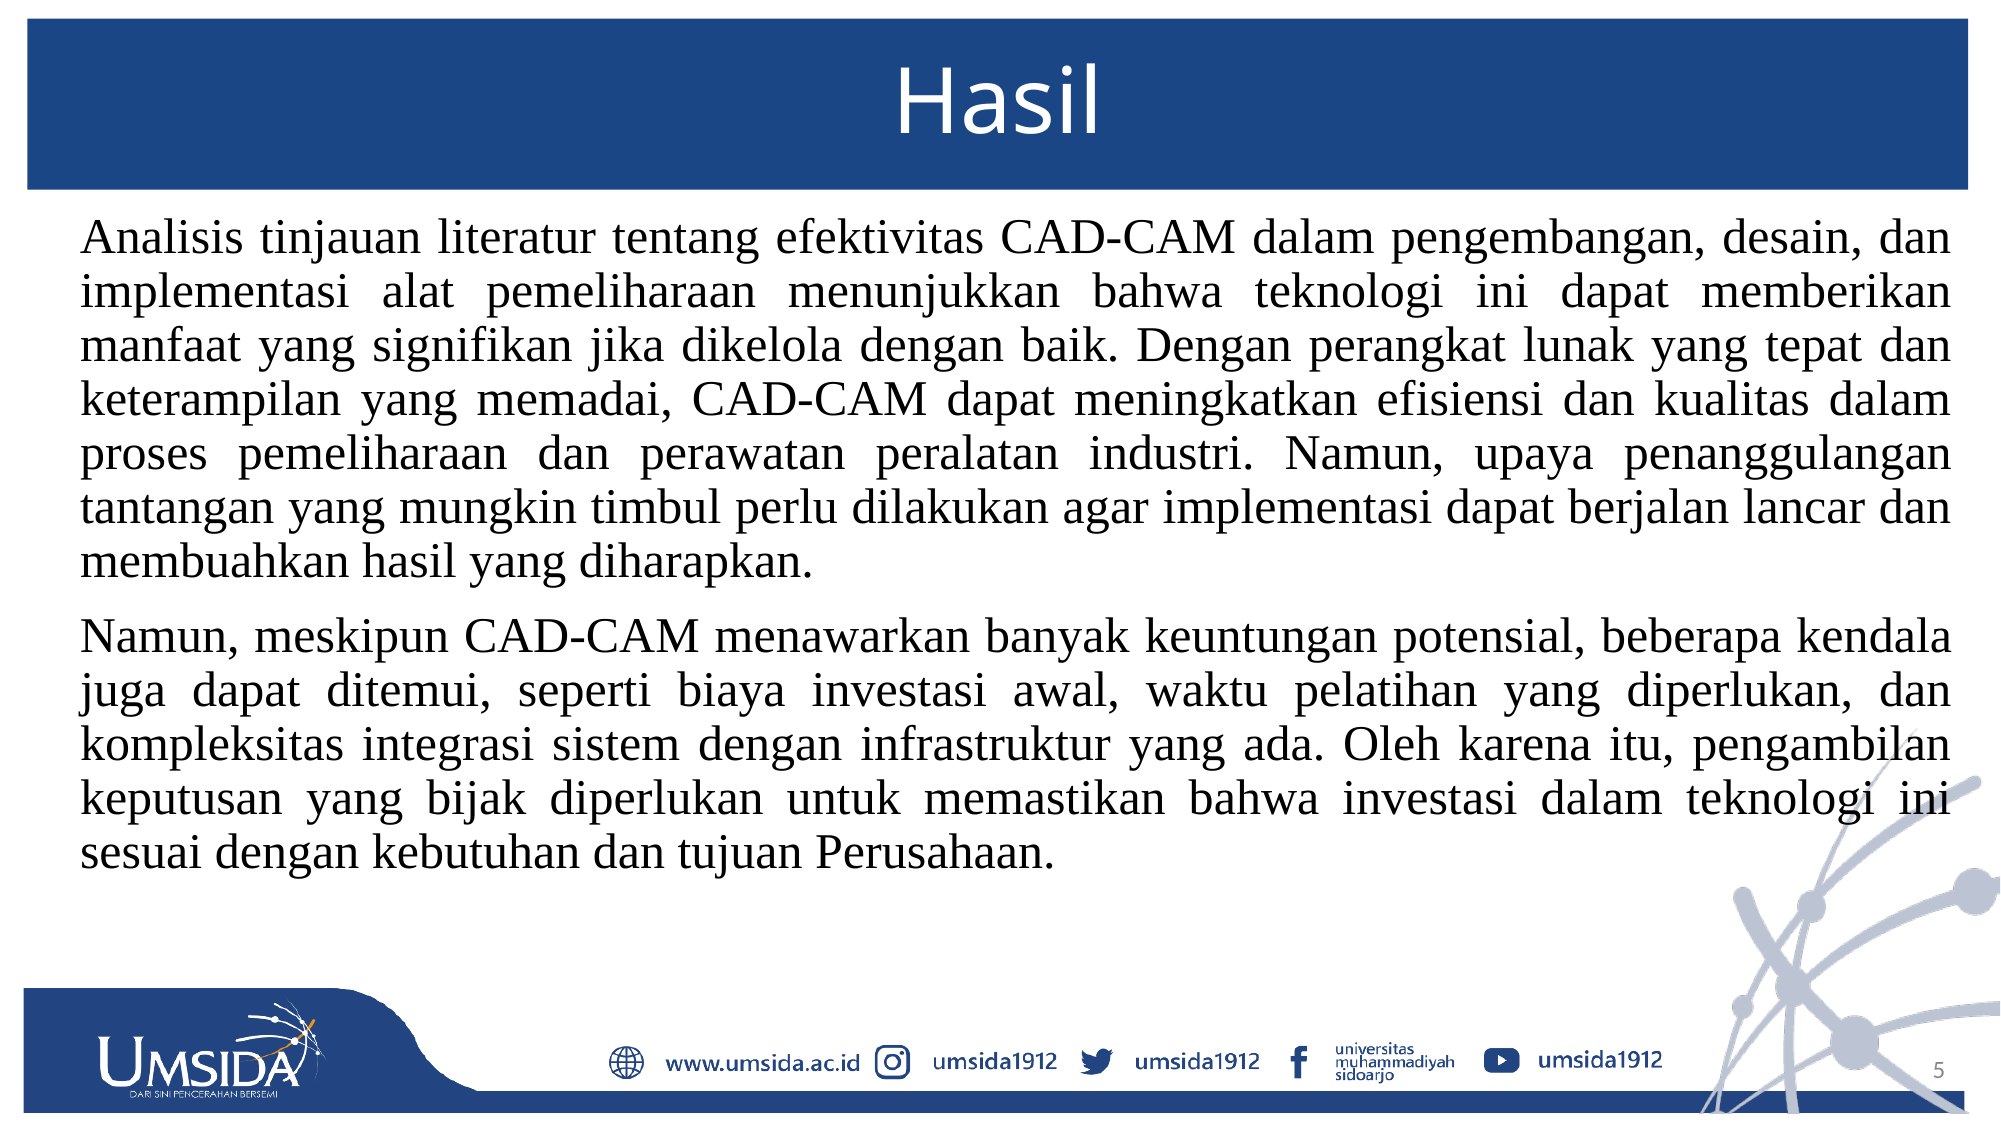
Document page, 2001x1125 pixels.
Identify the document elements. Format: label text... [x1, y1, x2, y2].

picture [23, 51, 2001, 1114]
list Analisis tinjauan literatur tentang efektivitas CAD-CAM dalam pengembangan, desain, dan implementasi alat pemeliharaan menunjukkan bahwa teknologi ini dapat memberikan manfaat yang signifikan jika dikelola dengan baik. Dengan perangkat lunak yang tepat dan keterampilan yang memadai, CAD-CAM dapat meningkatkan efisiensi dan kualitas dalam proses pemeliharaan dan perawatan peralatan industri. Namun, upaya penanggulangan tantangan yang mungkin timbul perlu dilakukan agar implementasi dapat berjalan lancar dan membuahkan hasil yang diharapkan. Namun, meskipun CAD-CAM menawarkan banyak keuntungan potensial, beberapa kendala juga dapat ditemui, seperti biaya investasi awal, waktu pelatihan yang diperlukan, dan kompleksitas integrasi sistem dengan infrastruktur yang ada. Oleh karena itu, pengambilan keputusan yang bijak diperlukan untuk memastikan bahwa investasi dalam teknologi ini sesuai dengan kebutuhan dan tujuan Perusahaan. [27, 203, 1969, 1039]
title Hasil [27, 18, 1969, 190]
